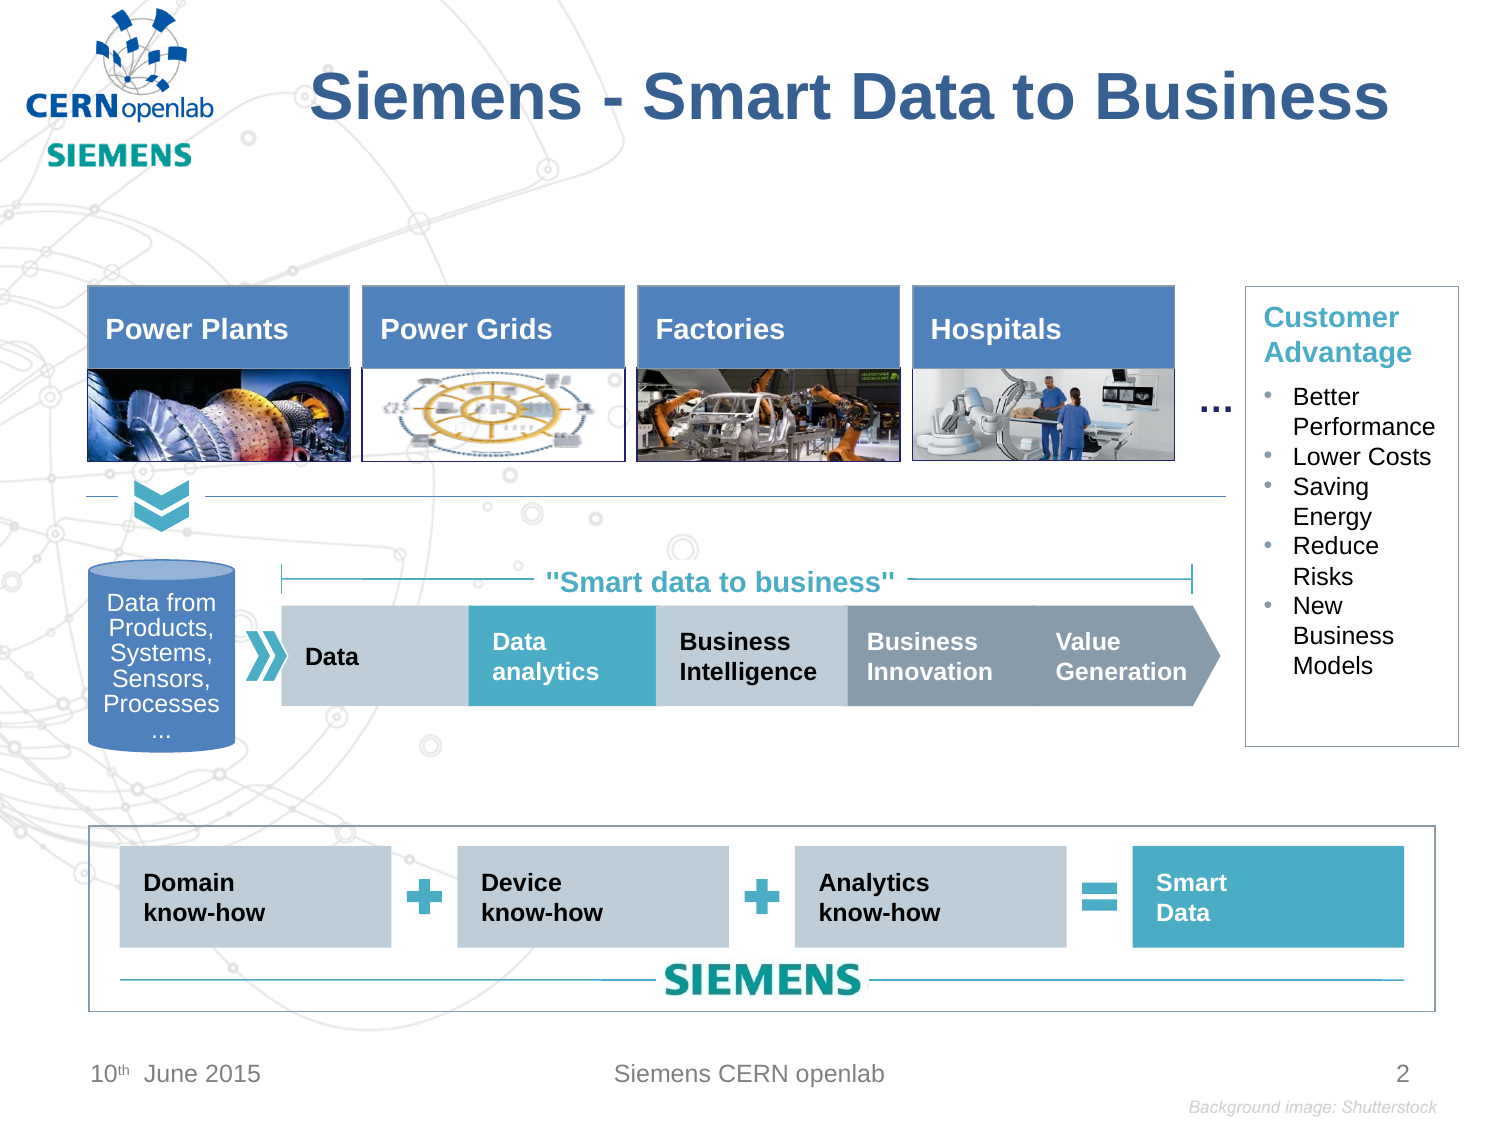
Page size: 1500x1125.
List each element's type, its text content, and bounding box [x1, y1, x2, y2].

text_box [261, 630, 288, 682]
title Siemens - Smart Data to Business [230, 45, 1425, 173]
text_box [193, 490, 206, 496]
text_box Smart Data [1132, 845, 1405, 948]
text_box … [1197, 370, 1236, 420]
text_box Power Grids [362, 286, 625, 368]
text_box Factories [637, 286, 900, 367]
text_box Domain know-how [119, 845, 392, 948]
text_box Business Intelligence [655, 607, 848, 707]
text_box [744, 879, 780, 915]
text_box Hospitals [912, 286, 1175, 367]
text_box [88, 825, 1436, 1012]
footer Siemens CERN openlab [466, 1042, 1034, 1103]
text_box Business Innovation [848, 607, 1031, 707]
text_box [134, 479, 190, 533]
text_box [244, 630, 271, 682]
text_box Customer Advantage Better Performance Lower Costs Saving Energy Reduce Risks New Business Models [1245, 286, 1459, 747]
text_box Analytics know-how [794, 845, 1067, 948]
text_box Power Plants [87, 286, 350, 367]
text_box Data analytics [468, 607, 655, 707]
text_box [117, 490, 128, 496]
text_box [1082, 899, 1118, 911]
text_box [1082, 882, 1118, 894]
text_box Data [281, 606, 468, 707]
slide_number 2 [1074, 1042, 1425, 1103]
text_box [281, 559, 1193, 599]
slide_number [75, 1042, 425, 1103]
text_box [406, 879, 442, 915]
text_box Data from Products, Systems, Sensors, Processes ... [88, 559, 235, 752]
text_box Device know-how [457, 845, 729, 948]
text_box Value Generation [1031, 605, 1221, 707]
picture [0, 0, 1500, 1125]
